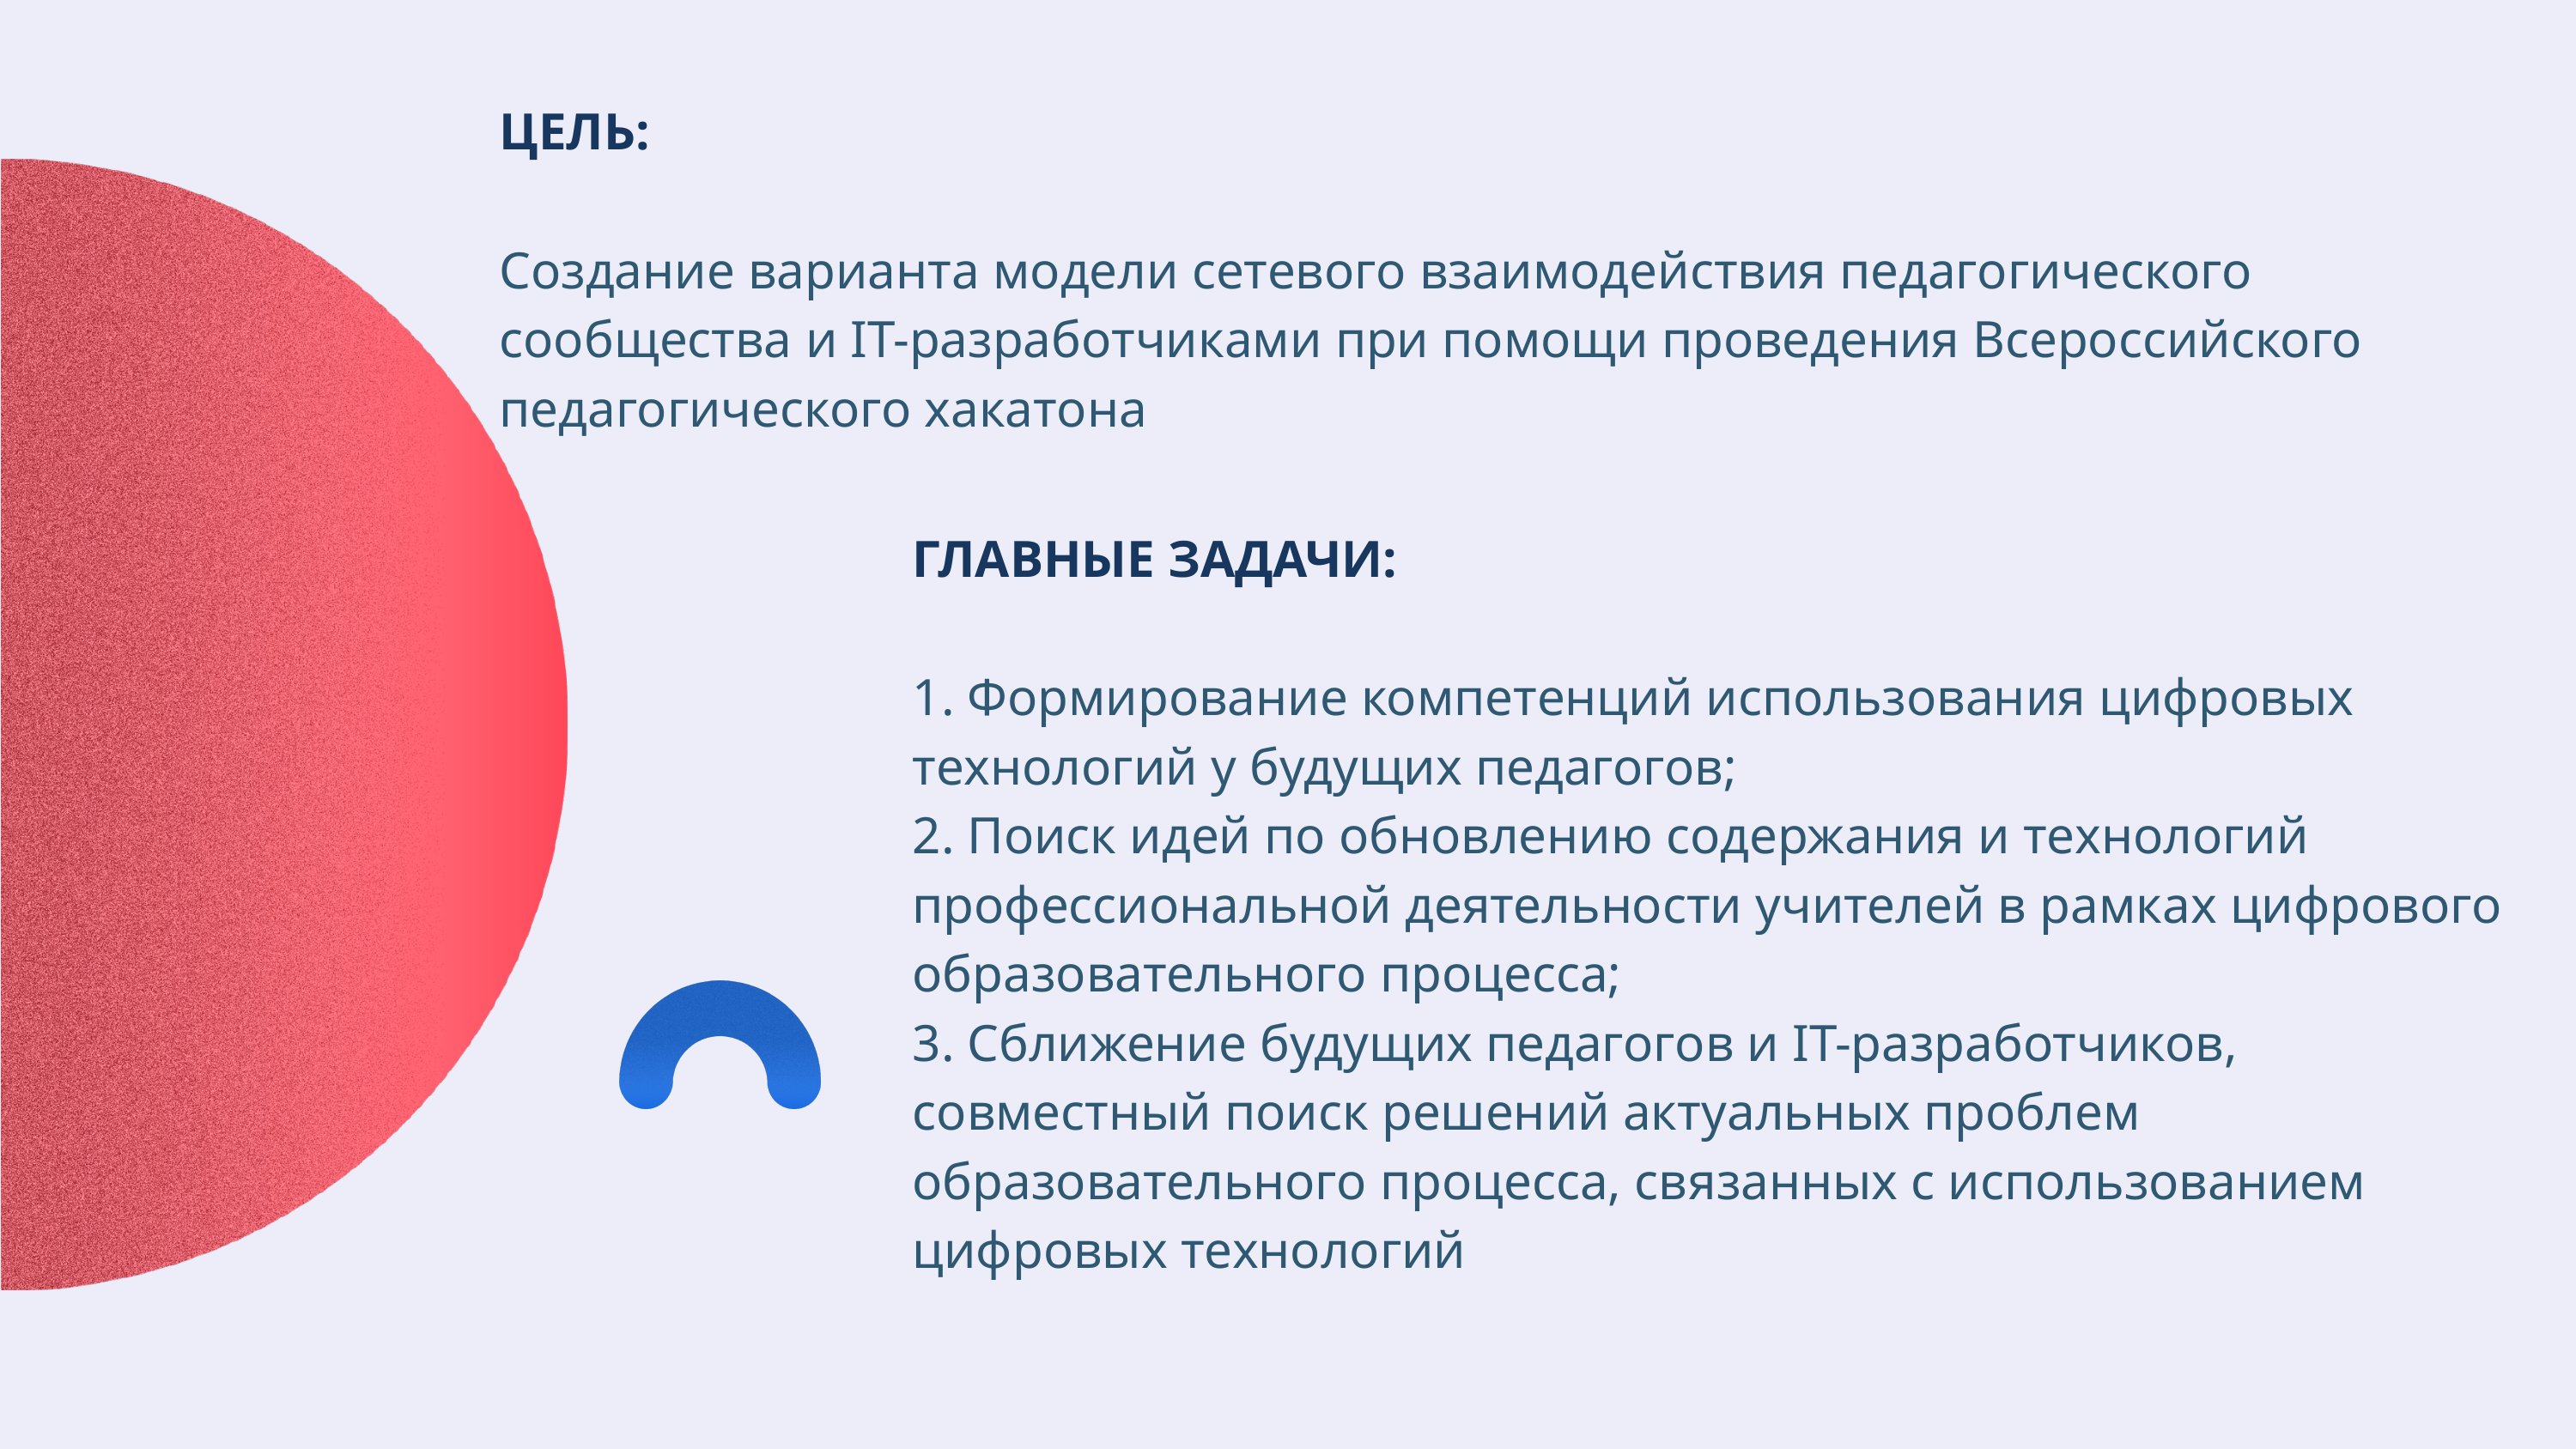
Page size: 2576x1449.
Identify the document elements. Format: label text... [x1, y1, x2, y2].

text_box ГЛАВНЫЕ ЗАДАЧИ: 1. Формирование компетенций использования цифровых технологий у будущих педагогов; 2. Поиск идей по обновлению содержания и технологий профессиональной деятельности учителей в рамках цифрового образовательного процесса; 3. Сближение будущих педагогов и IT-разработчиков, совместный поиск решений актуальных проблем образовательного процесса, связанных с использованием цифровых технологий [899, 512, 2518, 1285]
text_box ЦЕЛЬ: Создание варианта модели сетевого взаимодействия педагогического сообщества и IT-разработчиками при помощи проведения Всероссийского педагогического хакатона [499, 91, 2443, 437]
picture [618, 980, 821, 1109]
picture [0, 158, 568, 1290]
